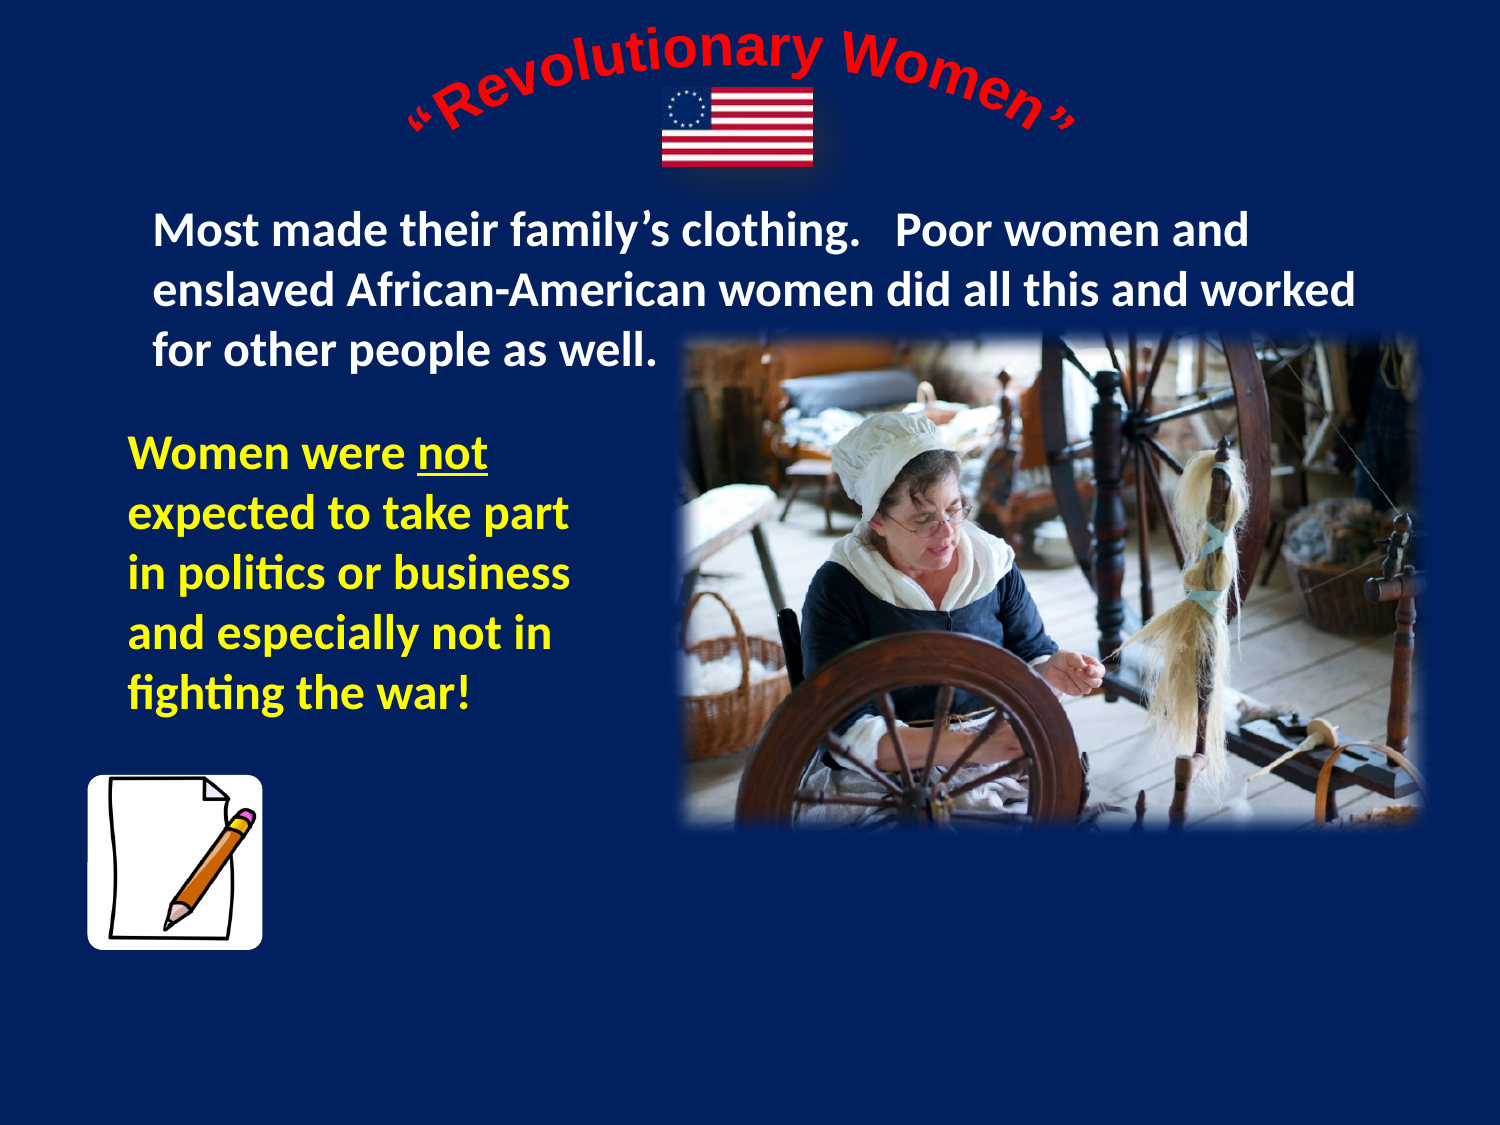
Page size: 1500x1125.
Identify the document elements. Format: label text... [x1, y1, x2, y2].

picture [87, 774, 263, 951]
picture [668, 324, 1433, 838]
picture [662, 87, 813, 167]
text_box Women were not expected to take part in politics or business and especially not in fighting the war! [112, 412, 613, 728]
text_box Most made their family’s clothing. Poor women and enslaved African-American women did all this and worked for other people as well. [137, 188, 1388, 384]
